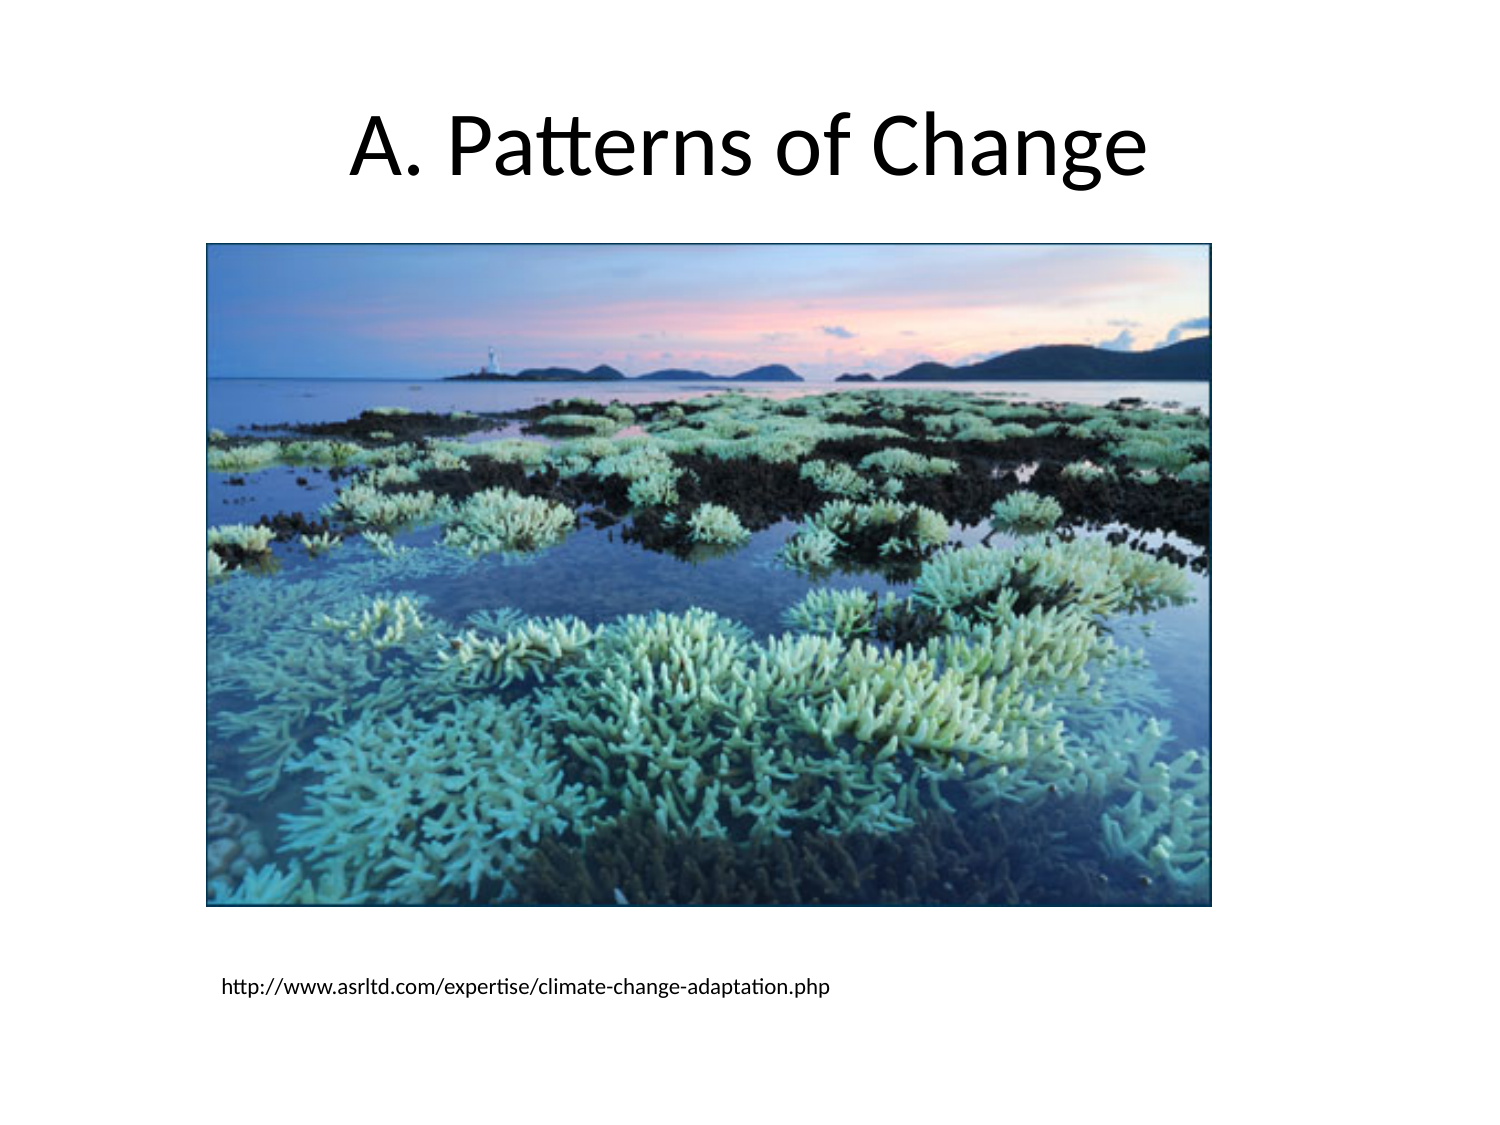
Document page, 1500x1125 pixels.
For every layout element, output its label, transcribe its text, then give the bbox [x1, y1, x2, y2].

picture [206, 243, 1212, 907]
title A. Patterns of Change [75, 45, 1425, 233]
text_box http://www.asrltd.com/expertise/climate-change-adaptation.php [206, 964, 957, 1007]
